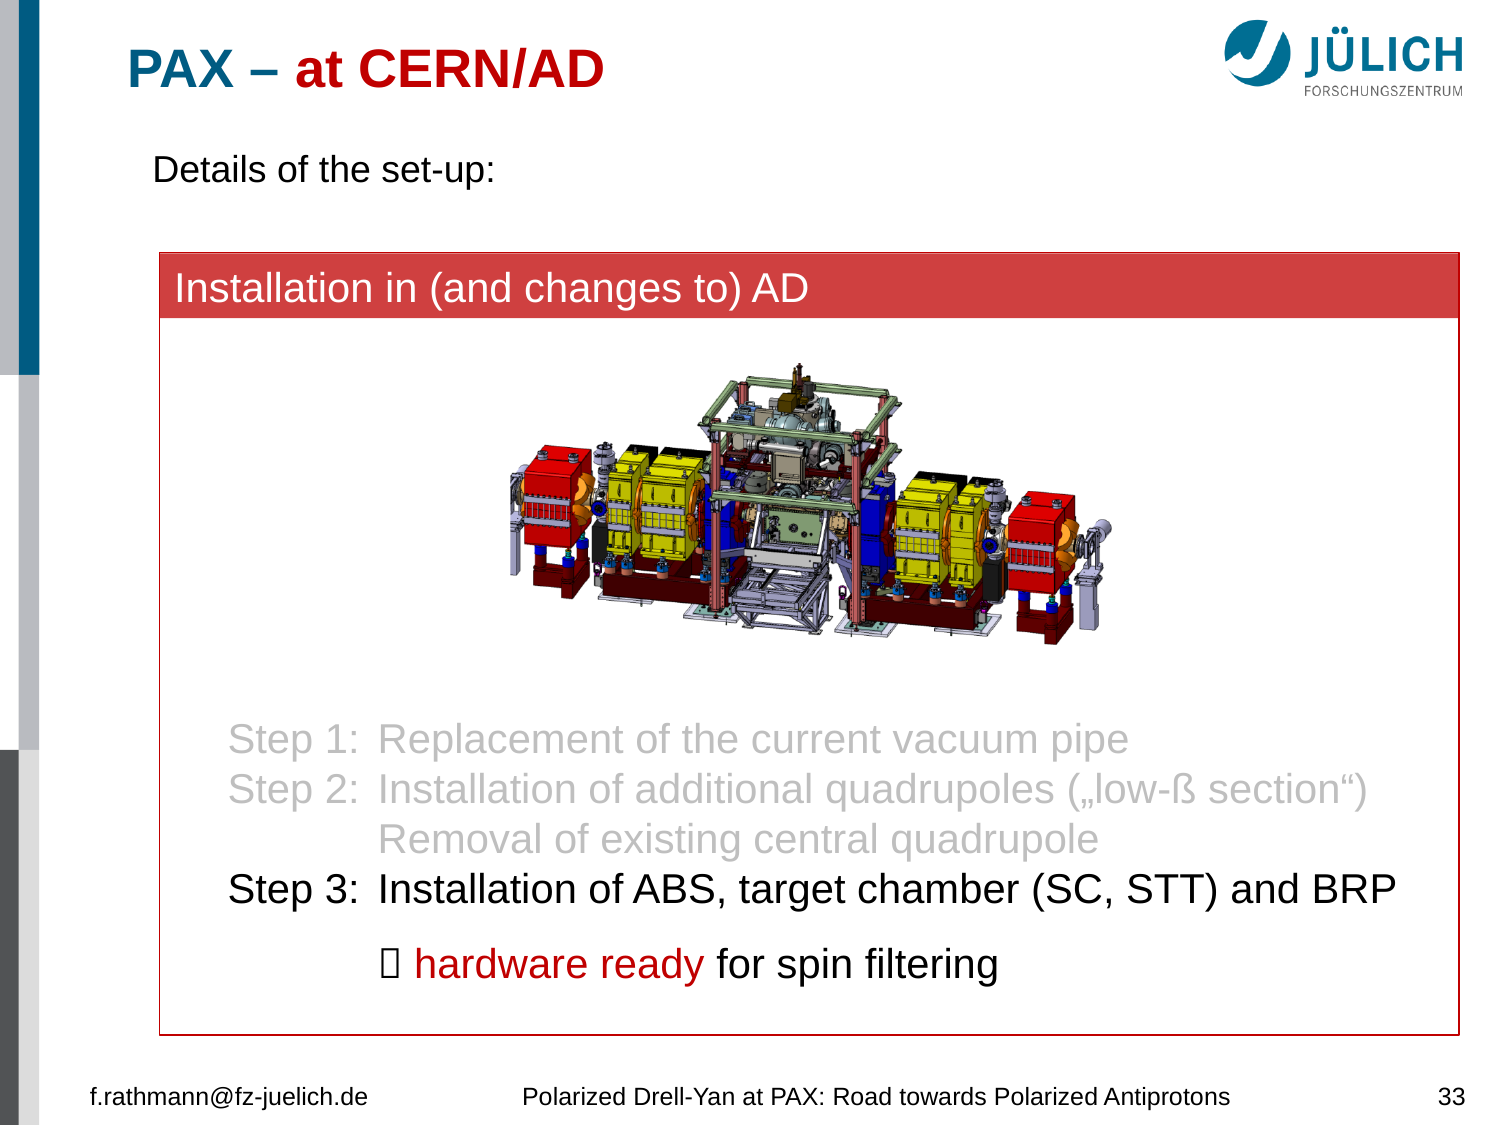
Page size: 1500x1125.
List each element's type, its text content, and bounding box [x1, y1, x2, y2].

text_box Step 1: Replacement of the current vacuum pipe Step 2: Installation of additional quadrupoles („low-ß section“) Removal of existing central quadrupole Step 3: Installation of ABS, target chamber (SC, STT) and BRP  hardware ready for spin filtering [212, 704, 1413, 994]
text_box Details of the set-up: [137, 160, 511, 197]
text_box PAX – at CERN/AD [112, 0, 1388, 160]
slide_number f.rathmann@fz-juelich.de [75, 1057, 402, 1118]
text_box [159, 252, 1459, 1035]
slide_number 33 [1352, 1057, 1481, 1118]
picture [510, 363, 1123, 655]
picture [1388, 18, 1462, 96]
footer Polarized Drell-Yan at PAX: Road towards Polarized Antiprotons [413, 1057, 1341, 1118]
